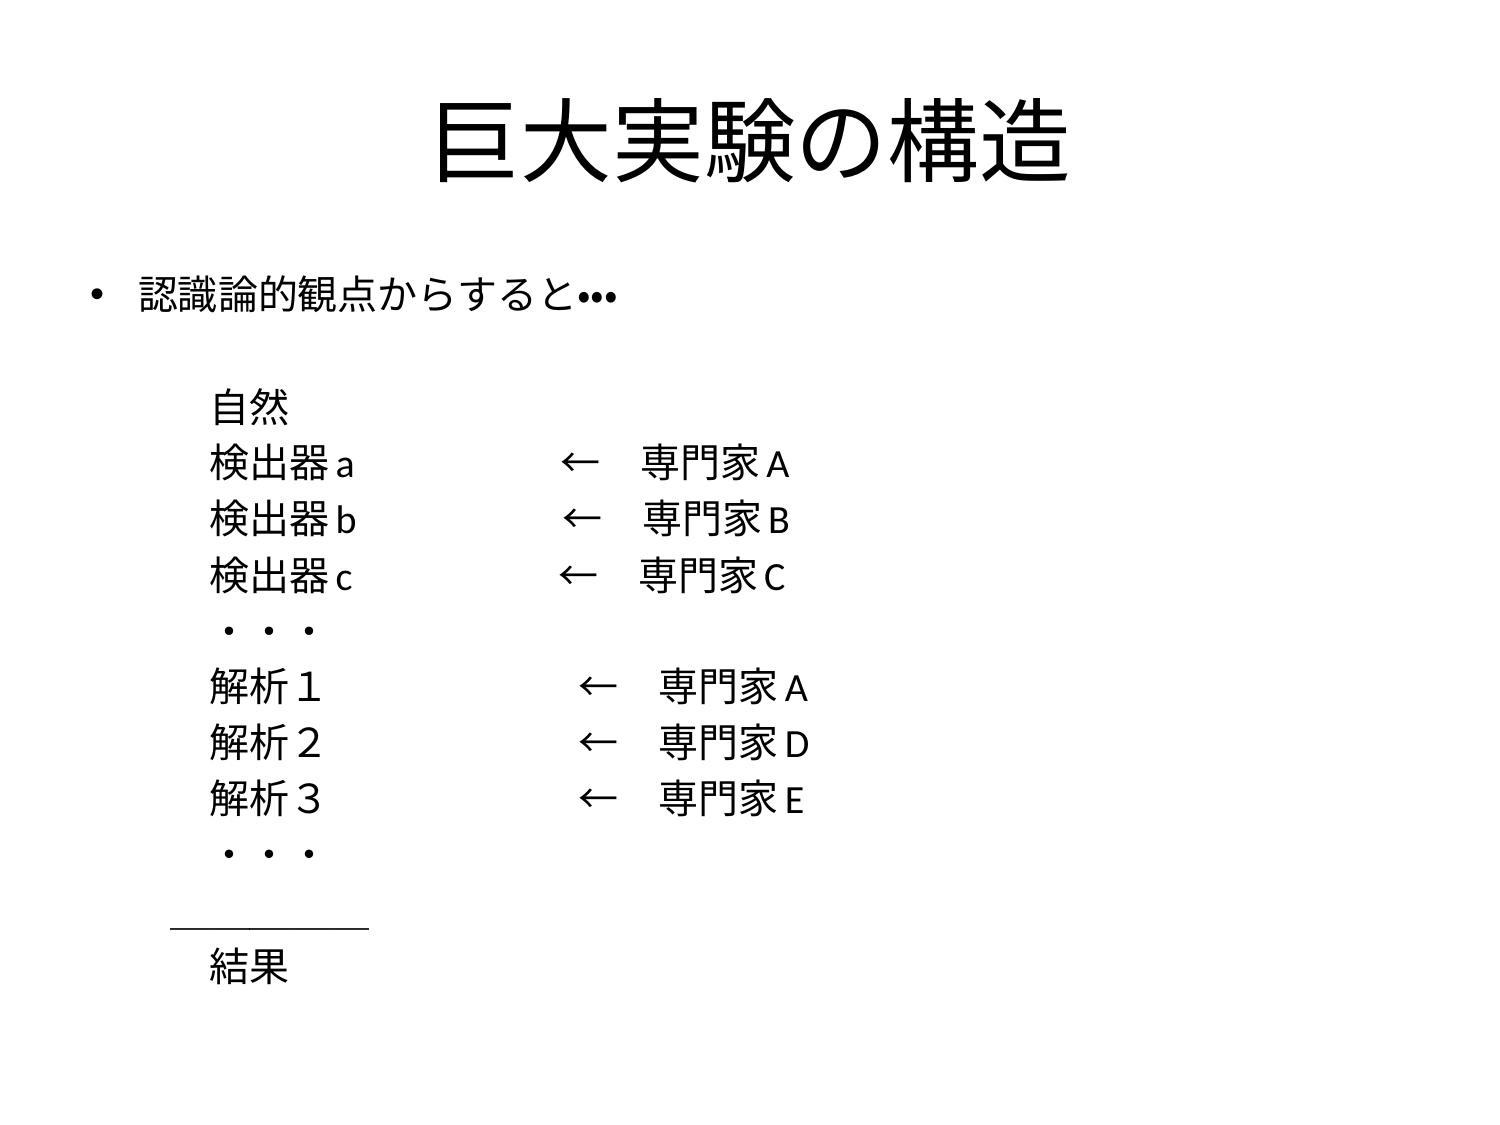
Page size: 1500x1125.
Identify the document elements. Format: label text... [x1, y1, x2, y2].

list 認識論的観点からすると・・・ 自然 検出器a ← 専門家A 検出器b ← 専門家B 検出器c ← 専門家C ・・・ 解析１ ← 専門家A 解析２ ← 専門家D 解析３ ← 専門家E ・・・ ＿＿＿＿＿ 結果 [75, 262, 1425, 1005]
title 巨大実験の構造 [75, 45, 1425, 233]
